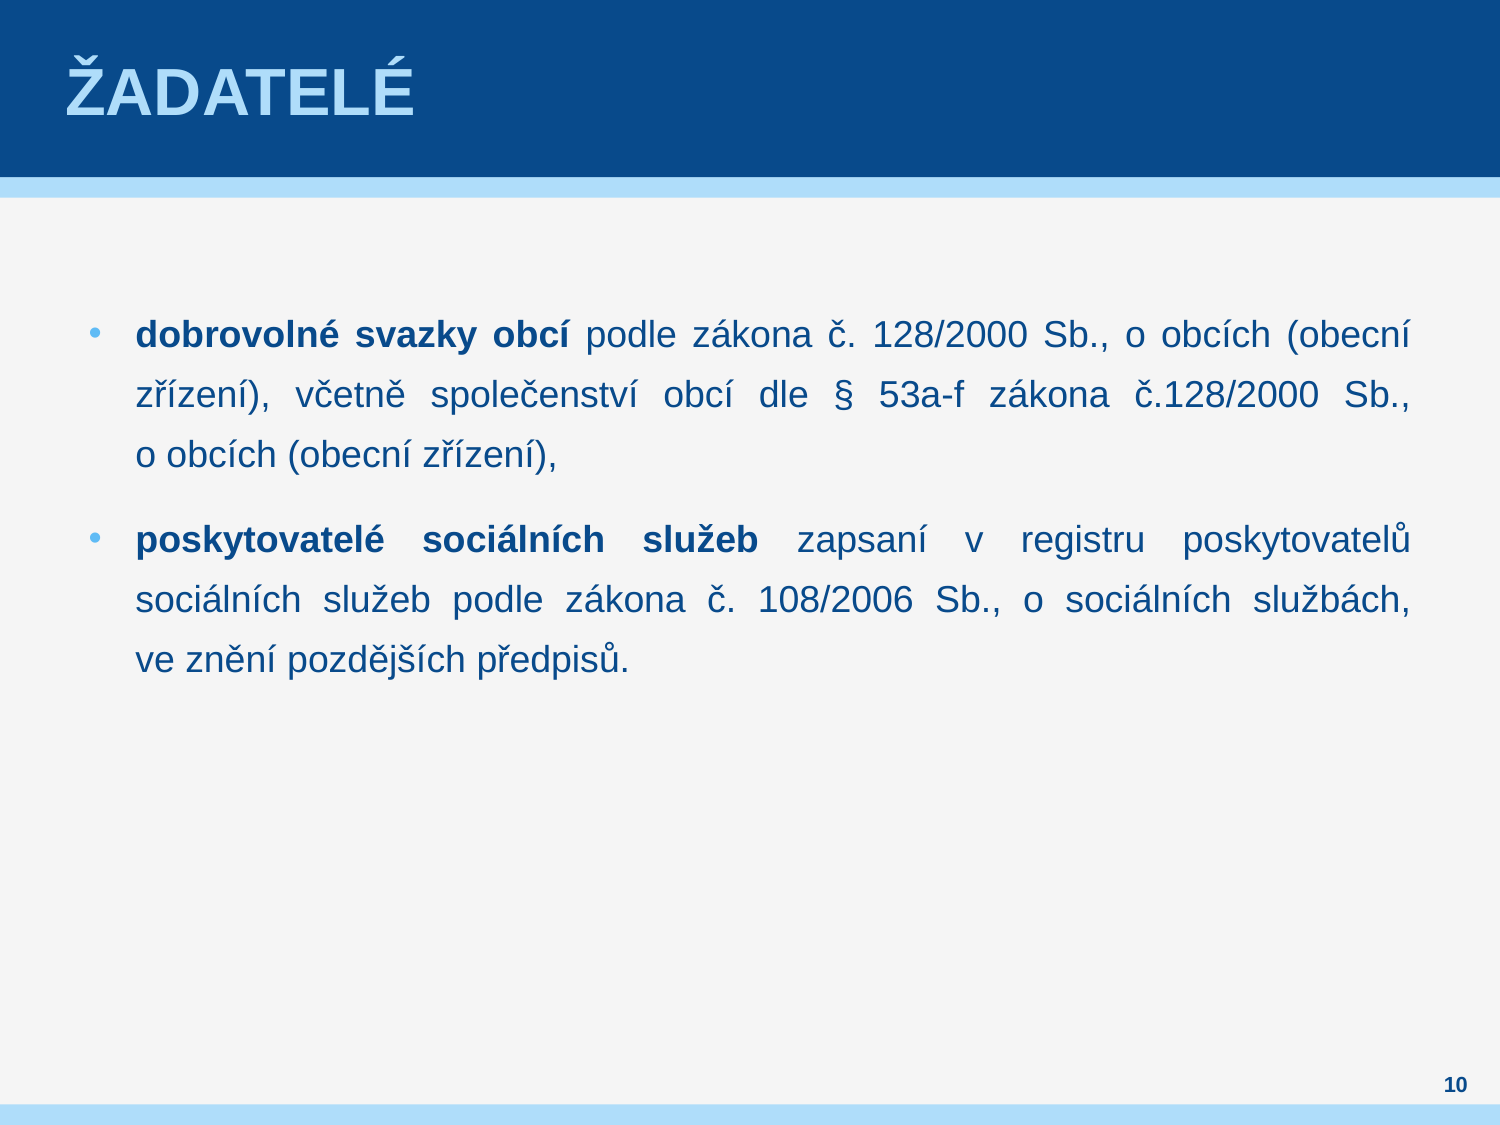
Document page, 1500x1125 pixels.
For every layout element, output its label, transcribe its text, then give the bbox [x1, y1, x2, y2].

list dobrovolné svazky obcí podle zákona č. 128/2000 Sb., o obcích (obecní zřízení), včetně společenství obcí dle § 53a-f zákona č.128/2000 Sb., o obcích (obecní zřízení), poskytovatelé sociálních služeb zapsaní v registru poskytovatelů sociálních služeb podle zákona č. 108/2006 Sb., o sociálních službách, ve znění pozdějších předpisů. [88, 295, 1412, 1004]
title Žadatelé [59, 0, 1441, 178]
slide_number 10 [1417, 1068, 1495, 1099]
